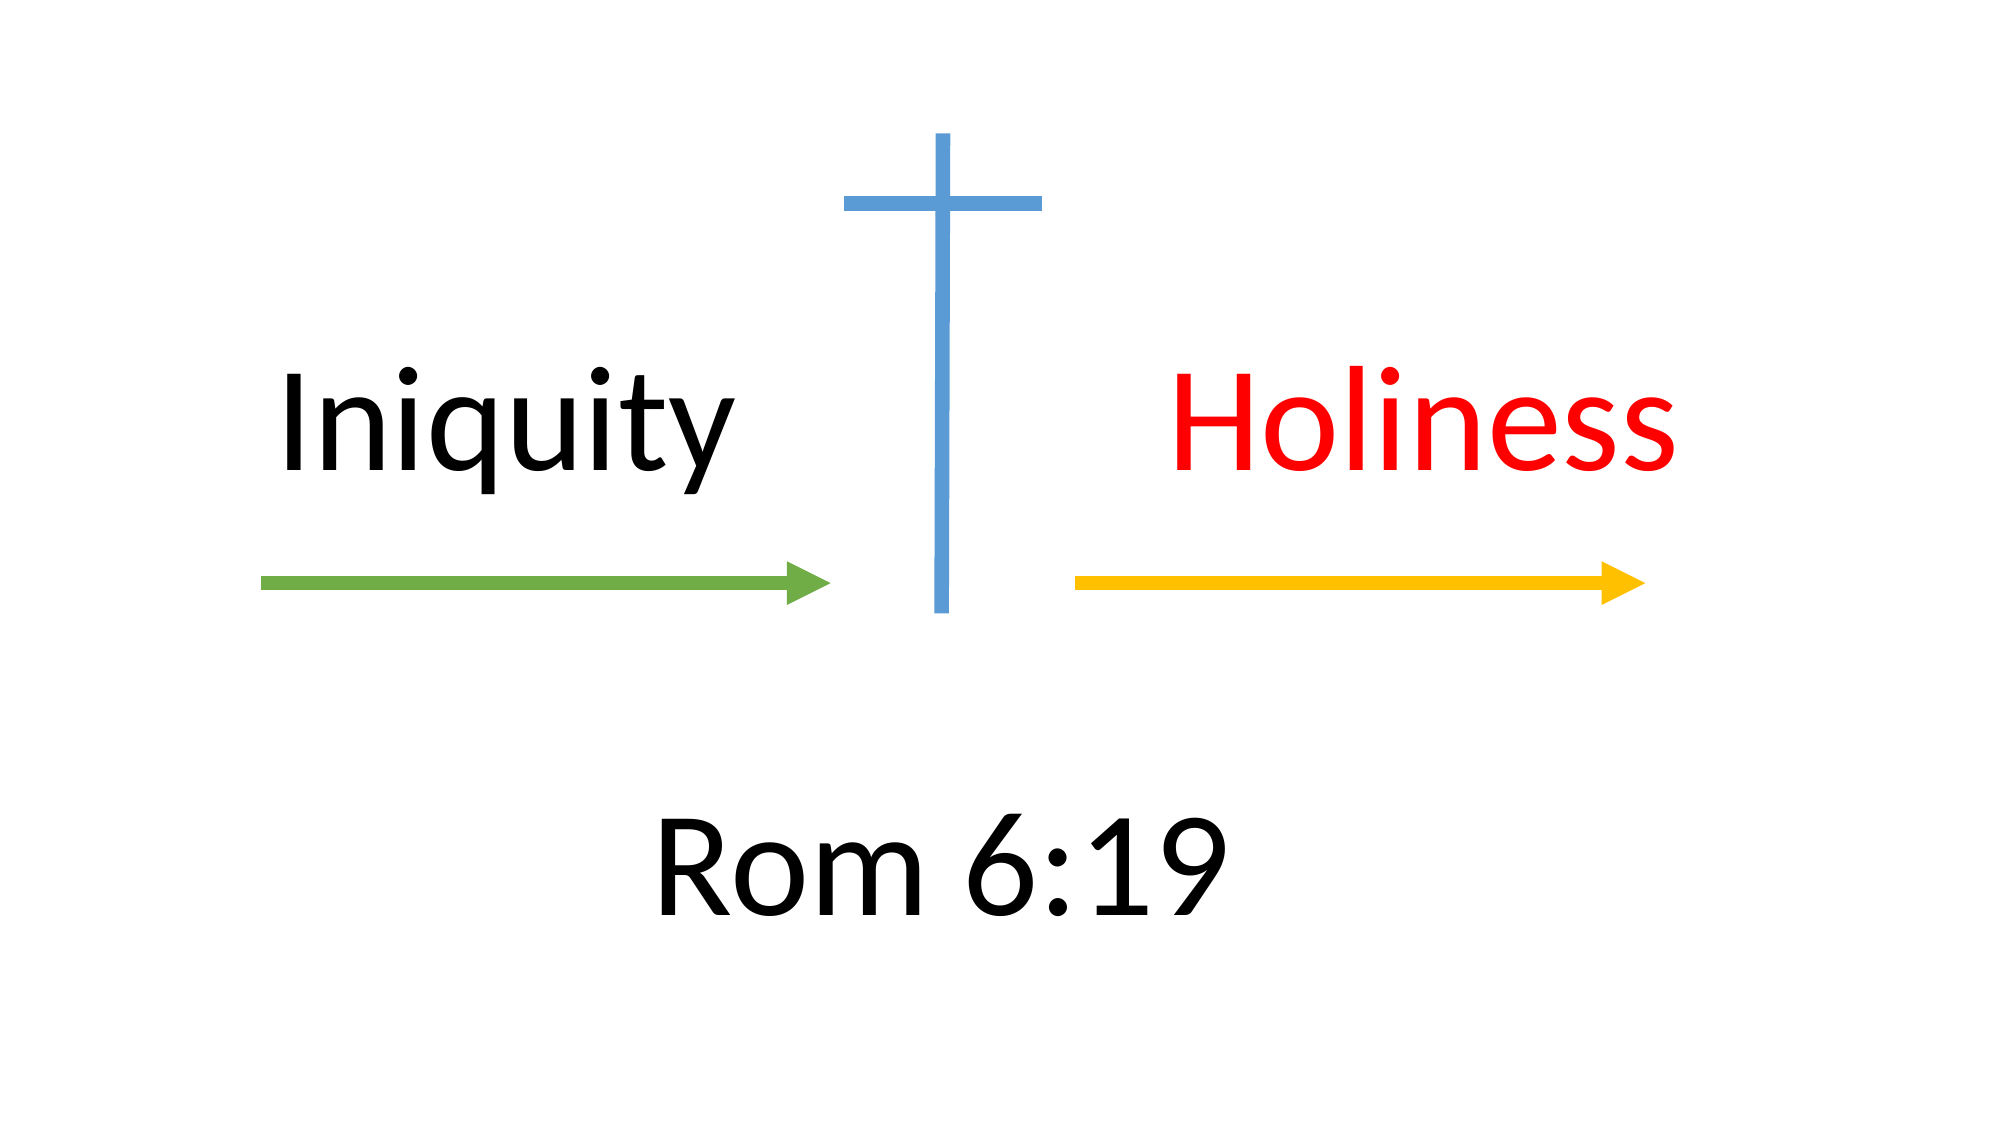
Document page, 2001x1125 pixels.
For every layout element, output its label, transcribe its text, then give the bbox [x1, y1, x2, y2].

text_box Iniquity [260, 312, 766, 508]
text_box Holiness [1118, 312, 1728, 508]
text_box Rom 6:19 [637, 757, 1247, 953]
